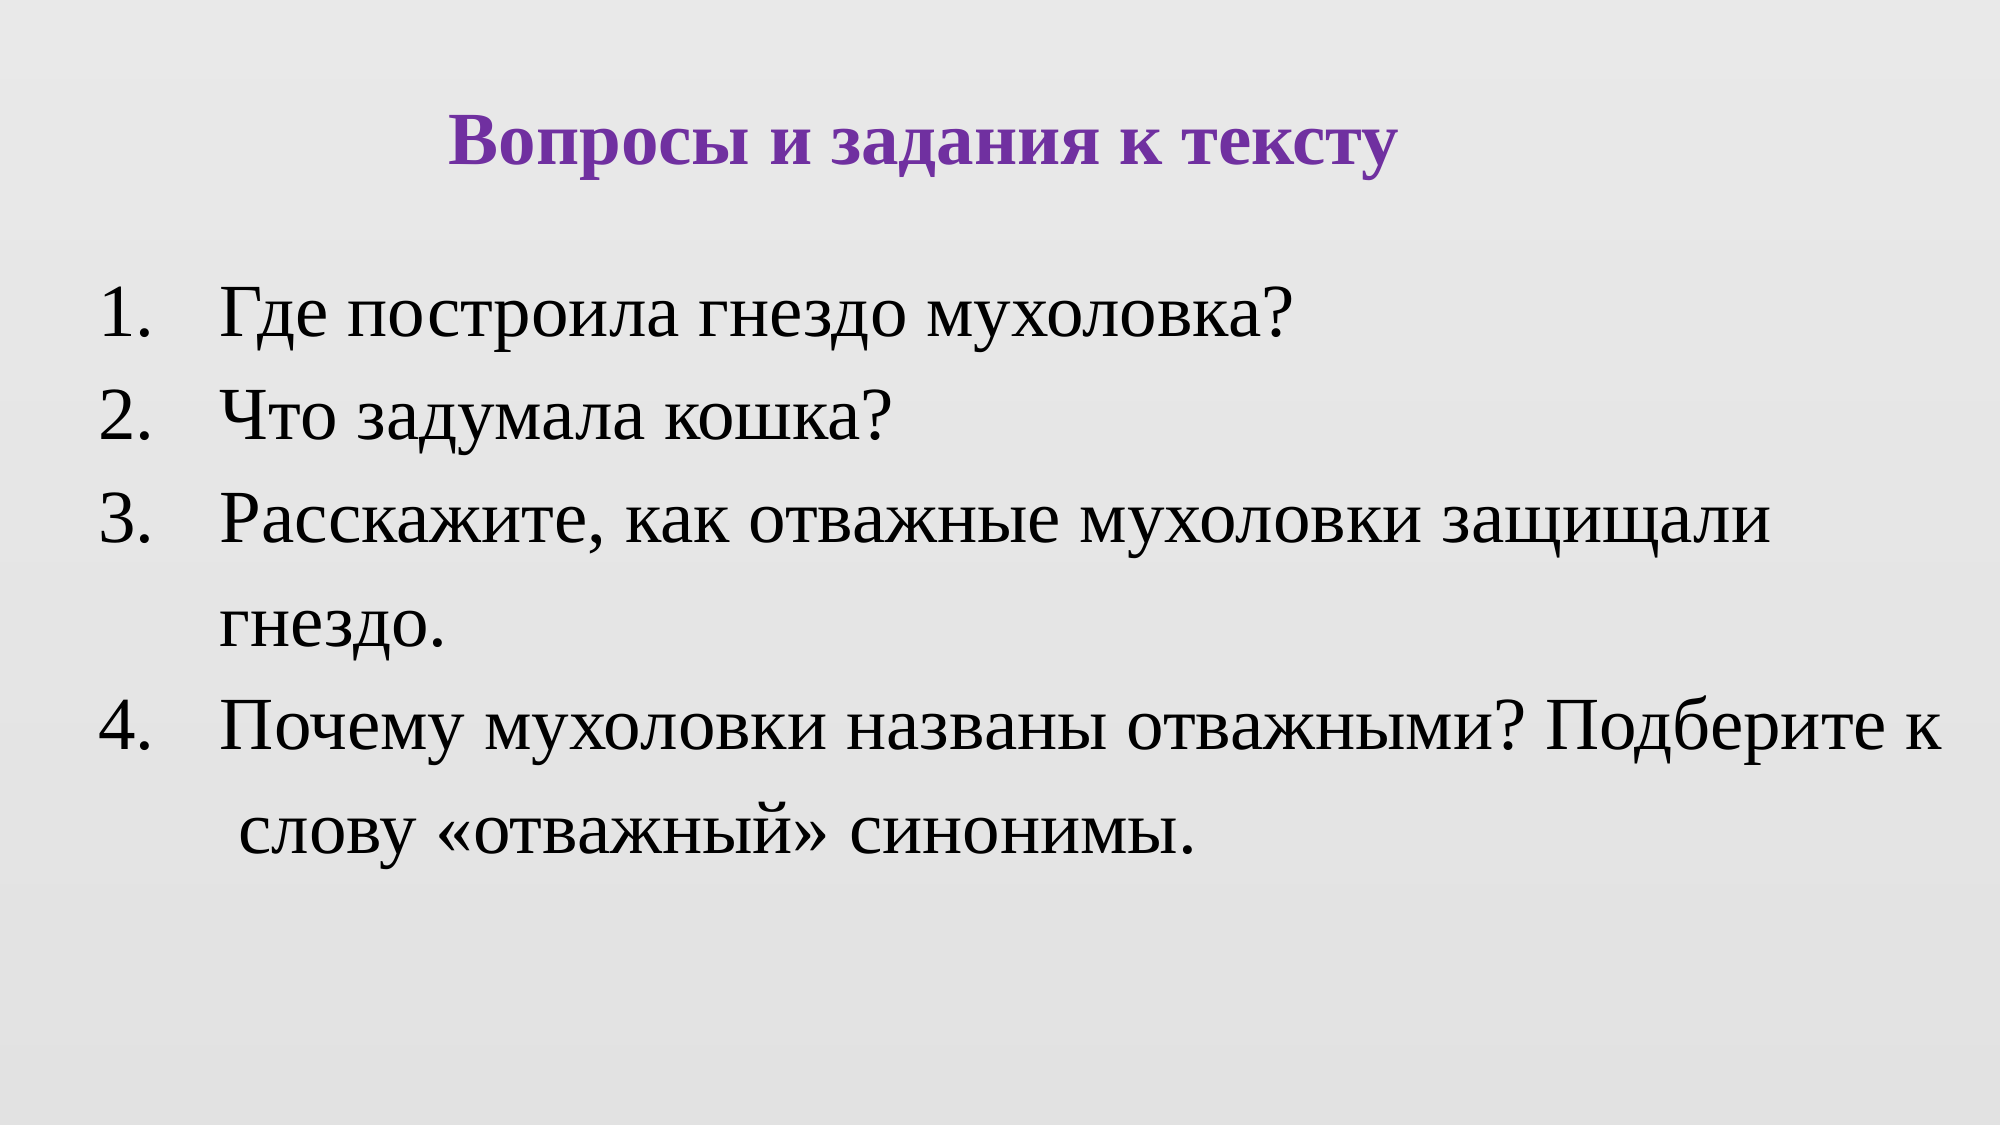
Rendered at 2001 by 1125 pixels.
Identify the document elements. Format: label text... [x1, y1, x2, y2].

text_box Вопросы и задания к тексту [156, 68, 1619, 205]
text_box Где построила гнездо мухоловка? Что задумала кошка? Расскажите, как отважные мухоловки защищали гнездо. Почему мухоловки названы отважными? Подберите к слову «отважный» синонимы. [83, 205, 1971, 980]
